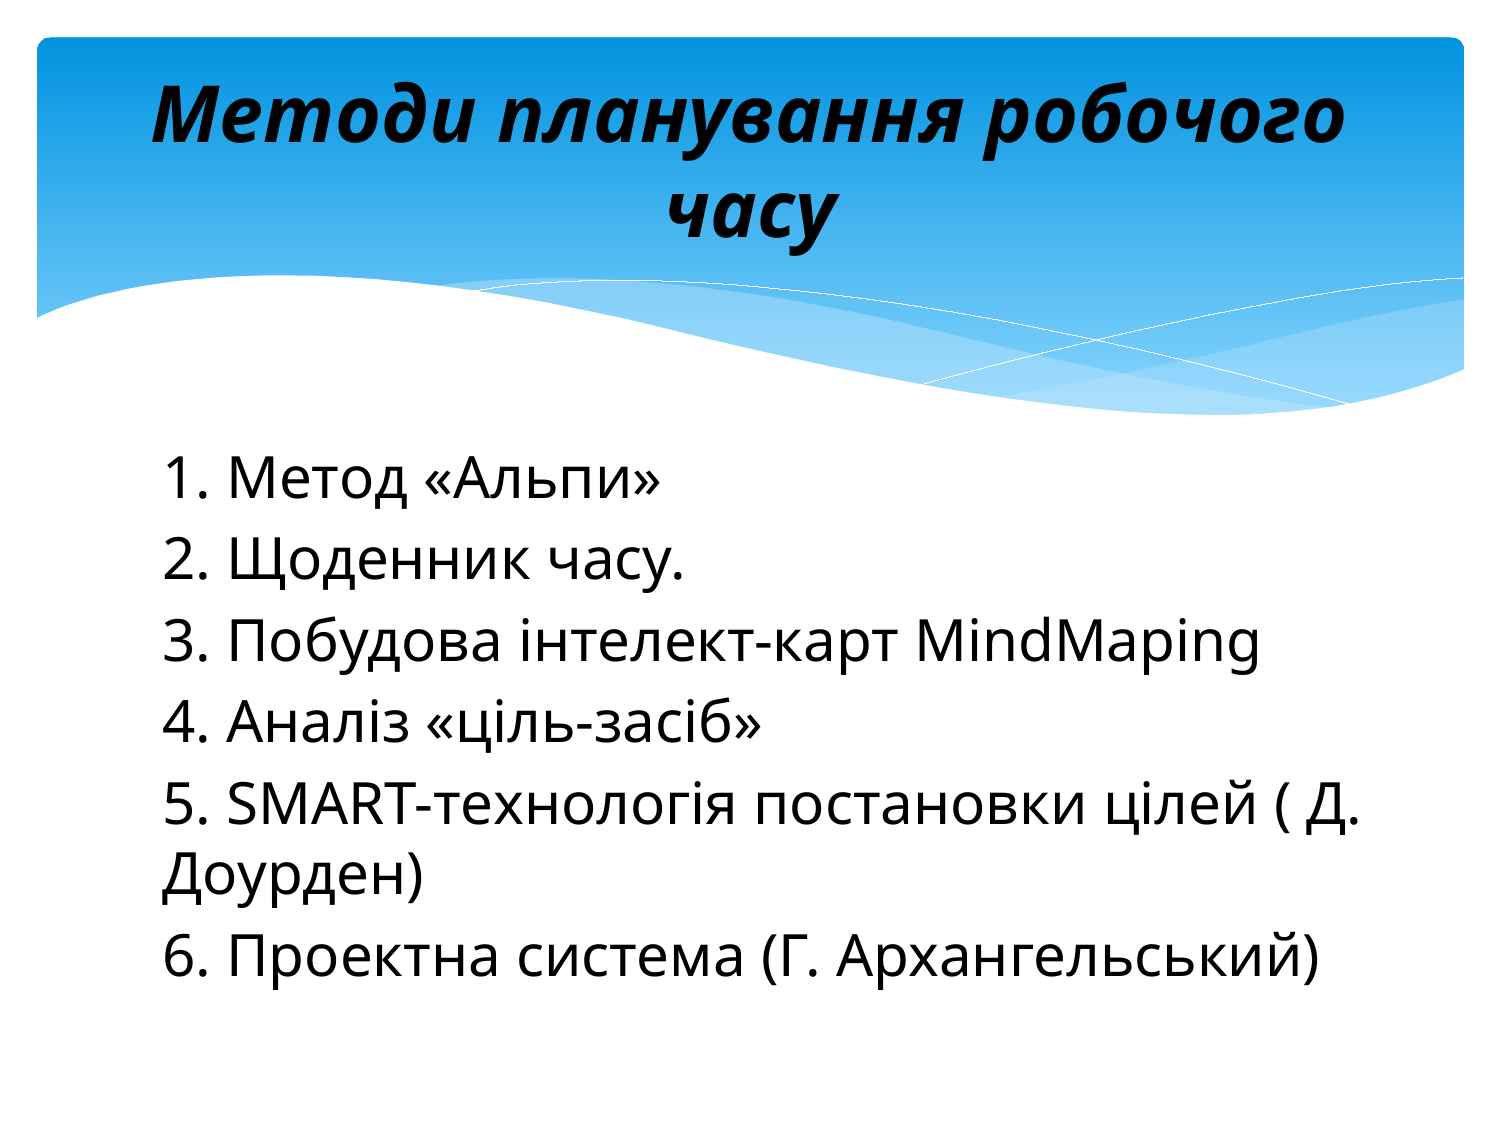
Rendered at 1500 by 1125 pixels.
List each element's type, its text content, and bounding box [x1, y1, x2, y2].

title Методи планування робочого часу [75, 55, 1425, 261]
list 1. Метод «Альпи» 2. Щоденник часу. 3. Побудова інтелект-карт MindMaping 4. Аналіз «ціль-засіб» 5. SMART-технологія постановки цілей ( Д. Доурден) 6. Проектна система (Г. Архангельський) [147, 432, 1459, 1024]
